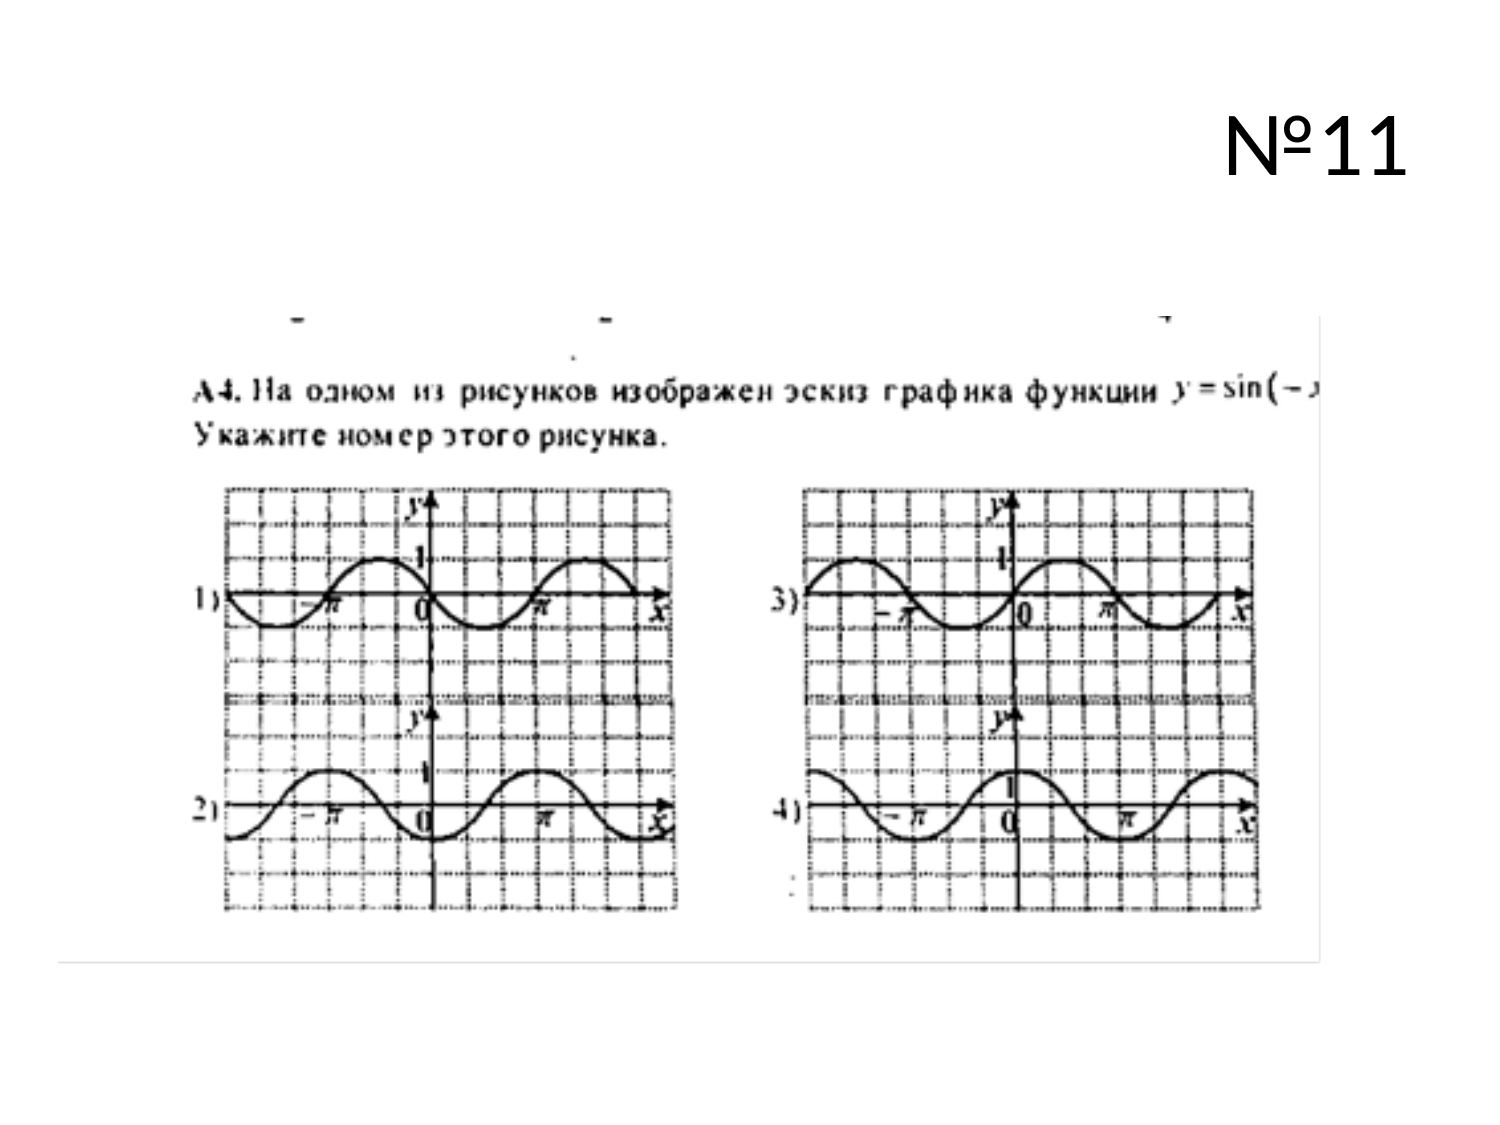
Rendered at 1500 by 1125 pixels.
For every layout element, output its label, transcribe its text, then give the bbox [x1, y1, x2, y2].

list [58, 316, 1355, 966]
title №11 [75, 45, 1425, 233]
